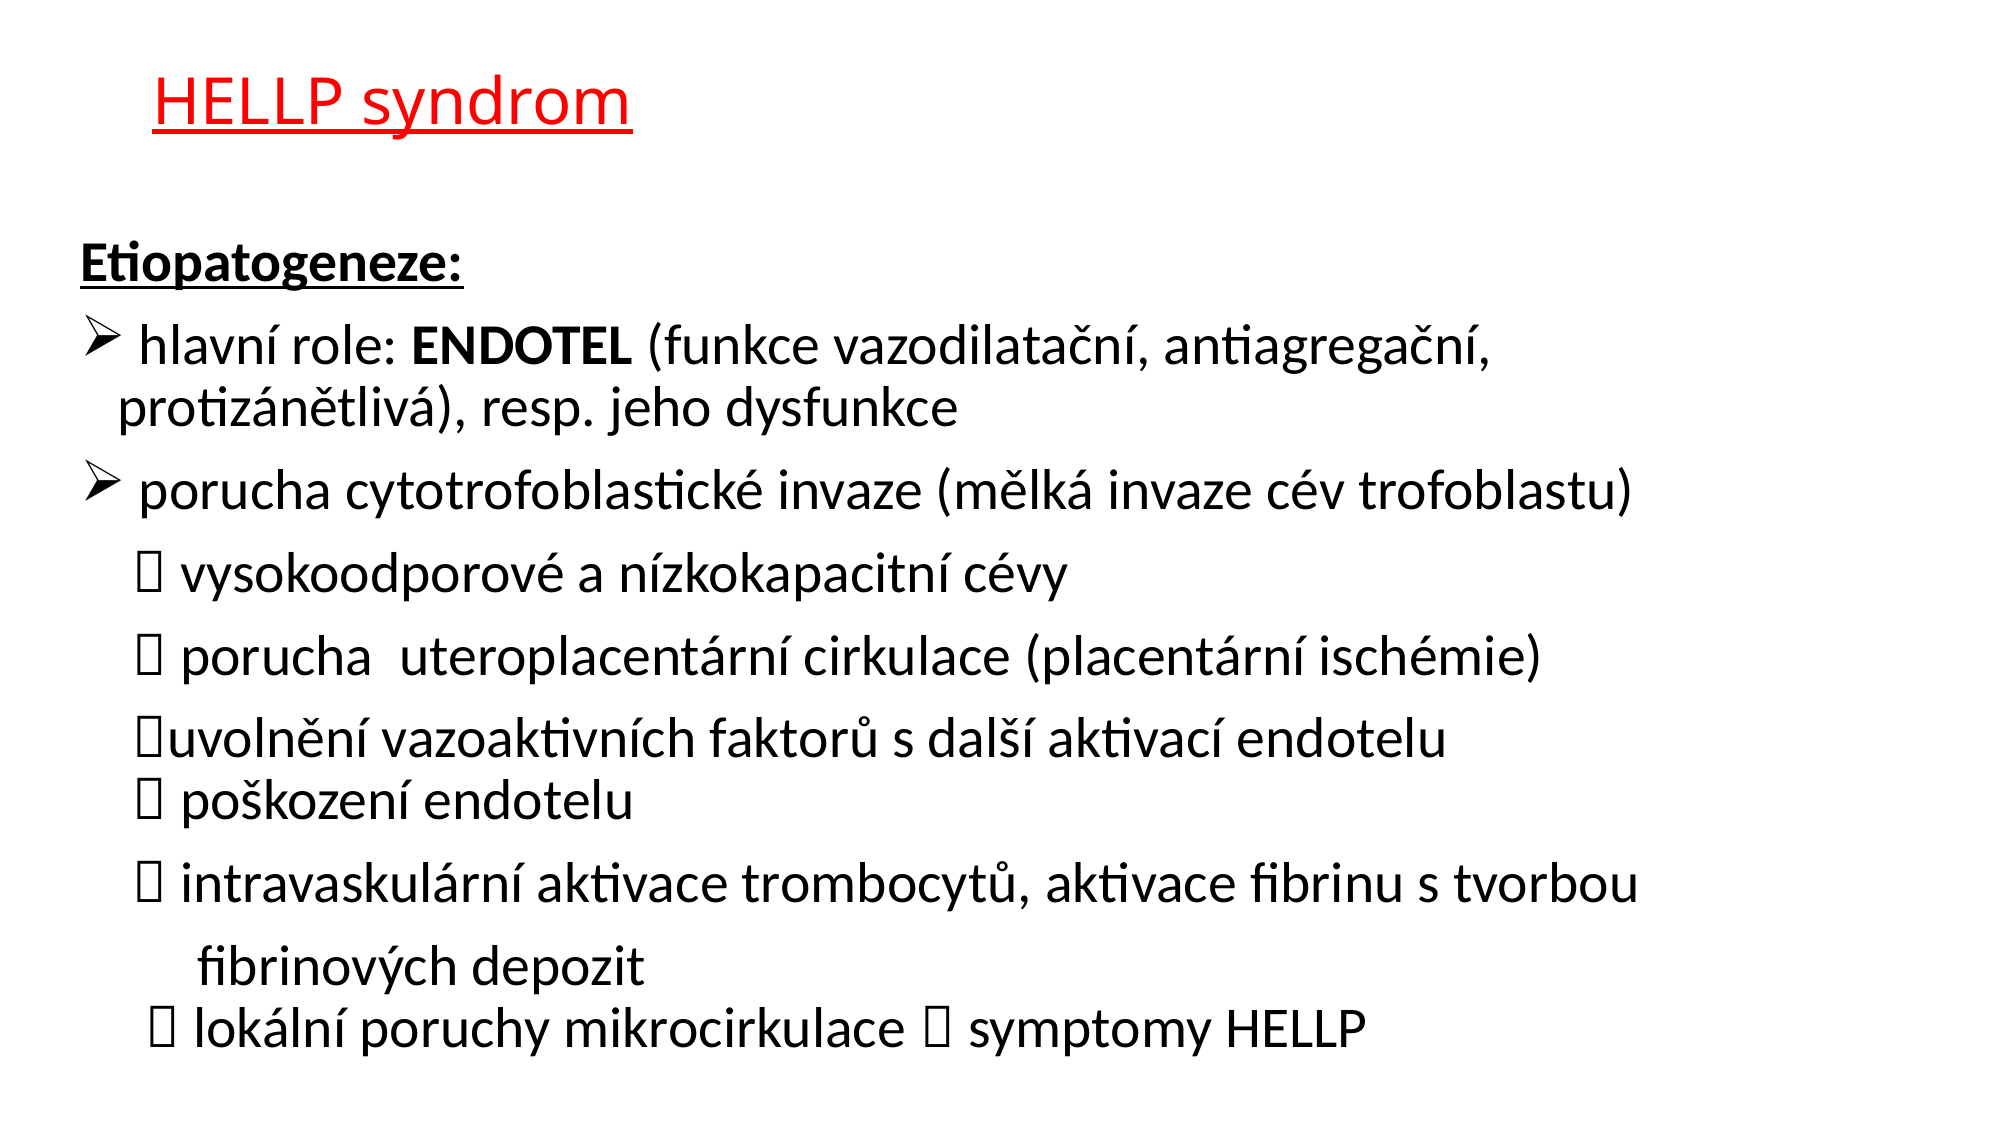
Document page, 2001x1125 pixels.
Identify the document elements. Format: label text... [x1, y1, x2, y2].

list Etiopatogeneze: hlavní role: ENDOTEL (funkce vazodilatační, antiagregační, protizánětlivá), resp. jeho dysfunkce porucha cytotrofoblastické invaze (mělká invaze cév trofoblastu)  vysokoodporové a nízkokapacitní cévy  porucha uteroplacentární cirkulace (placentární ischémie) uvolnění vazoaktivních faktorů s další aktivací endotelu  poškození endotelu  intravaskulární aktivace trombocytů, aktivace fibrinu s tvorbou fibrinových depozit  lokální poruchy mikrocirkulace  symptomy HELLP [65, 224, 1863, 1073]
title HELLP syndrom [137, 59, 1863, 224]
